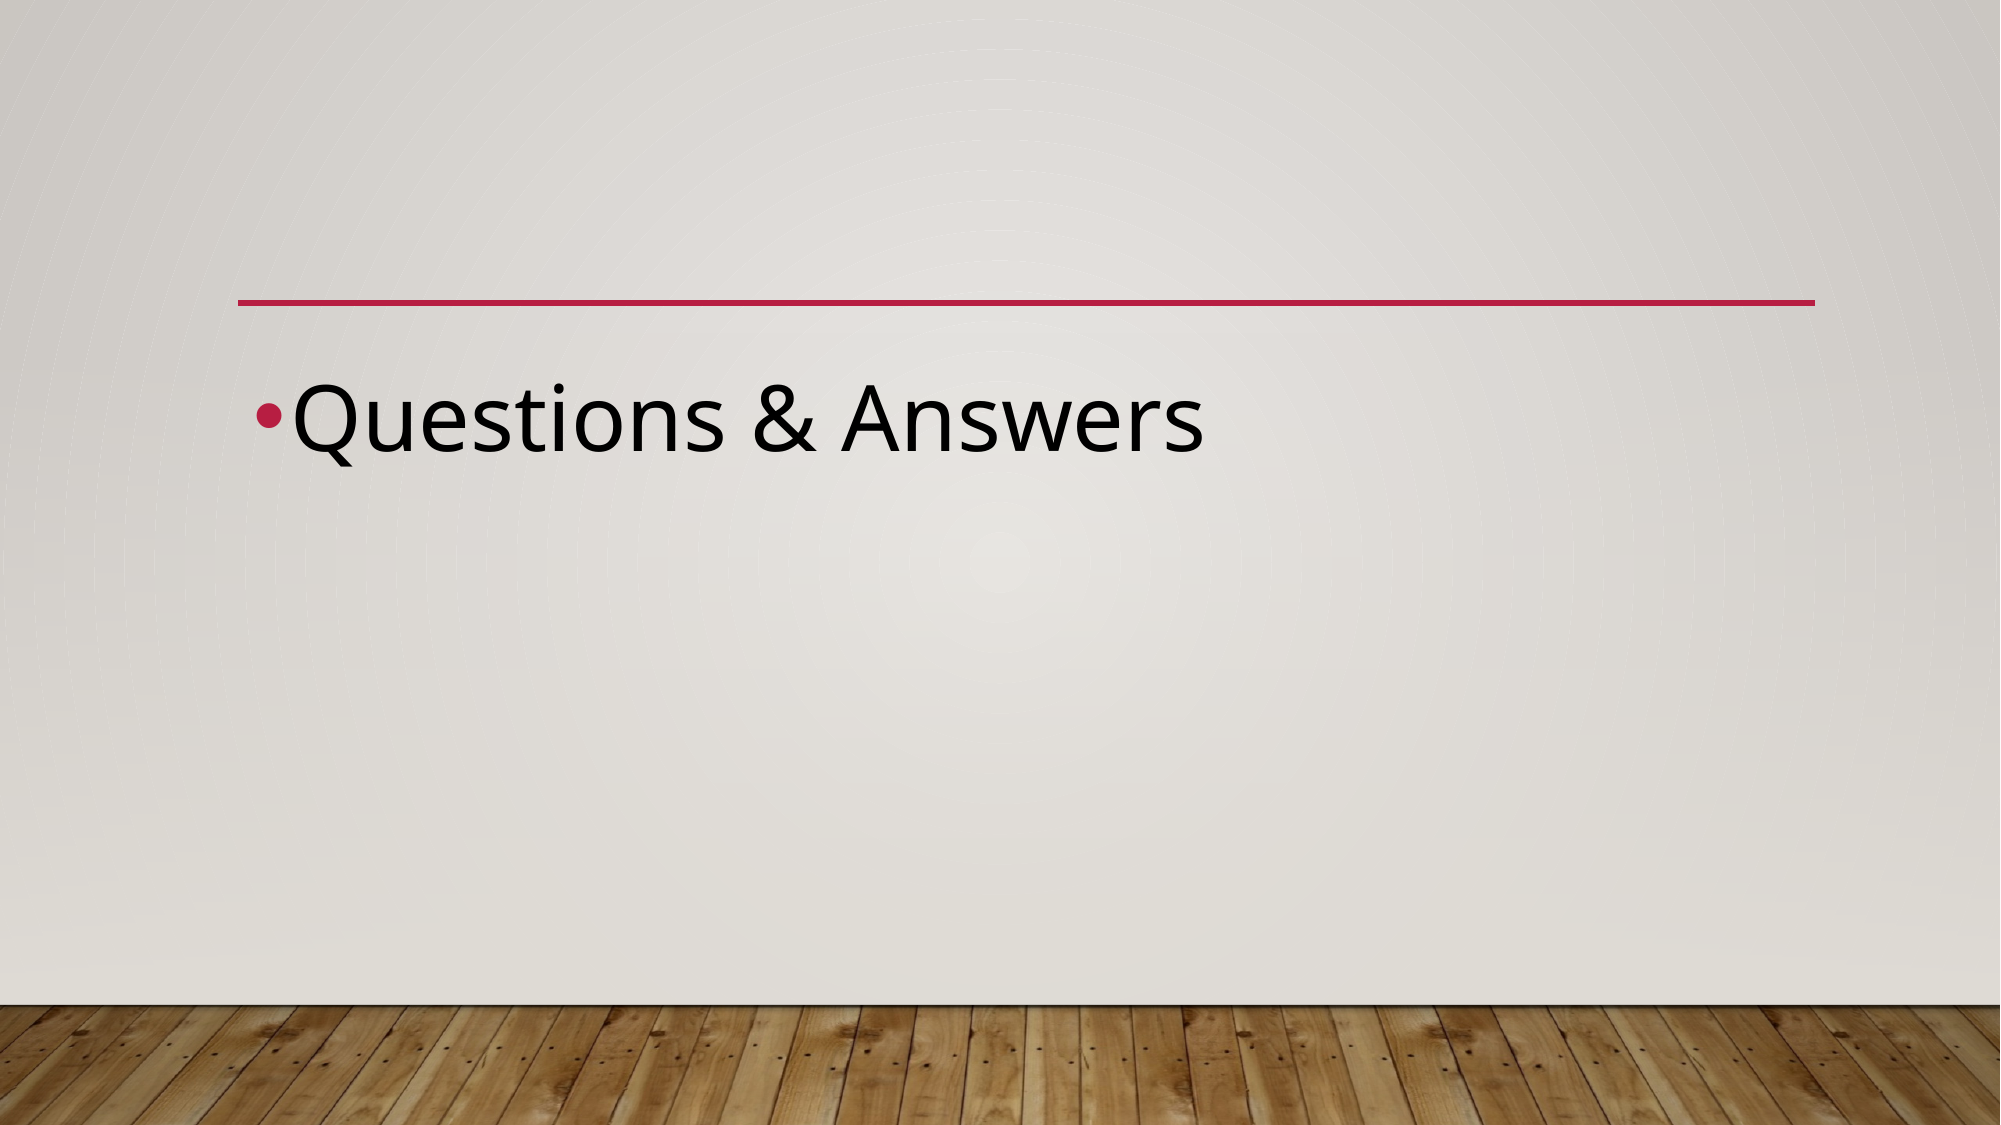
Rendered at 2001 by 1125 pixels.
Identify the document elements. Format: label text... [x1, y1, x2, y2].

list Questions & Answers [238, 330, 1814, 897]
picture [0, 1005, 2000, 1125]
